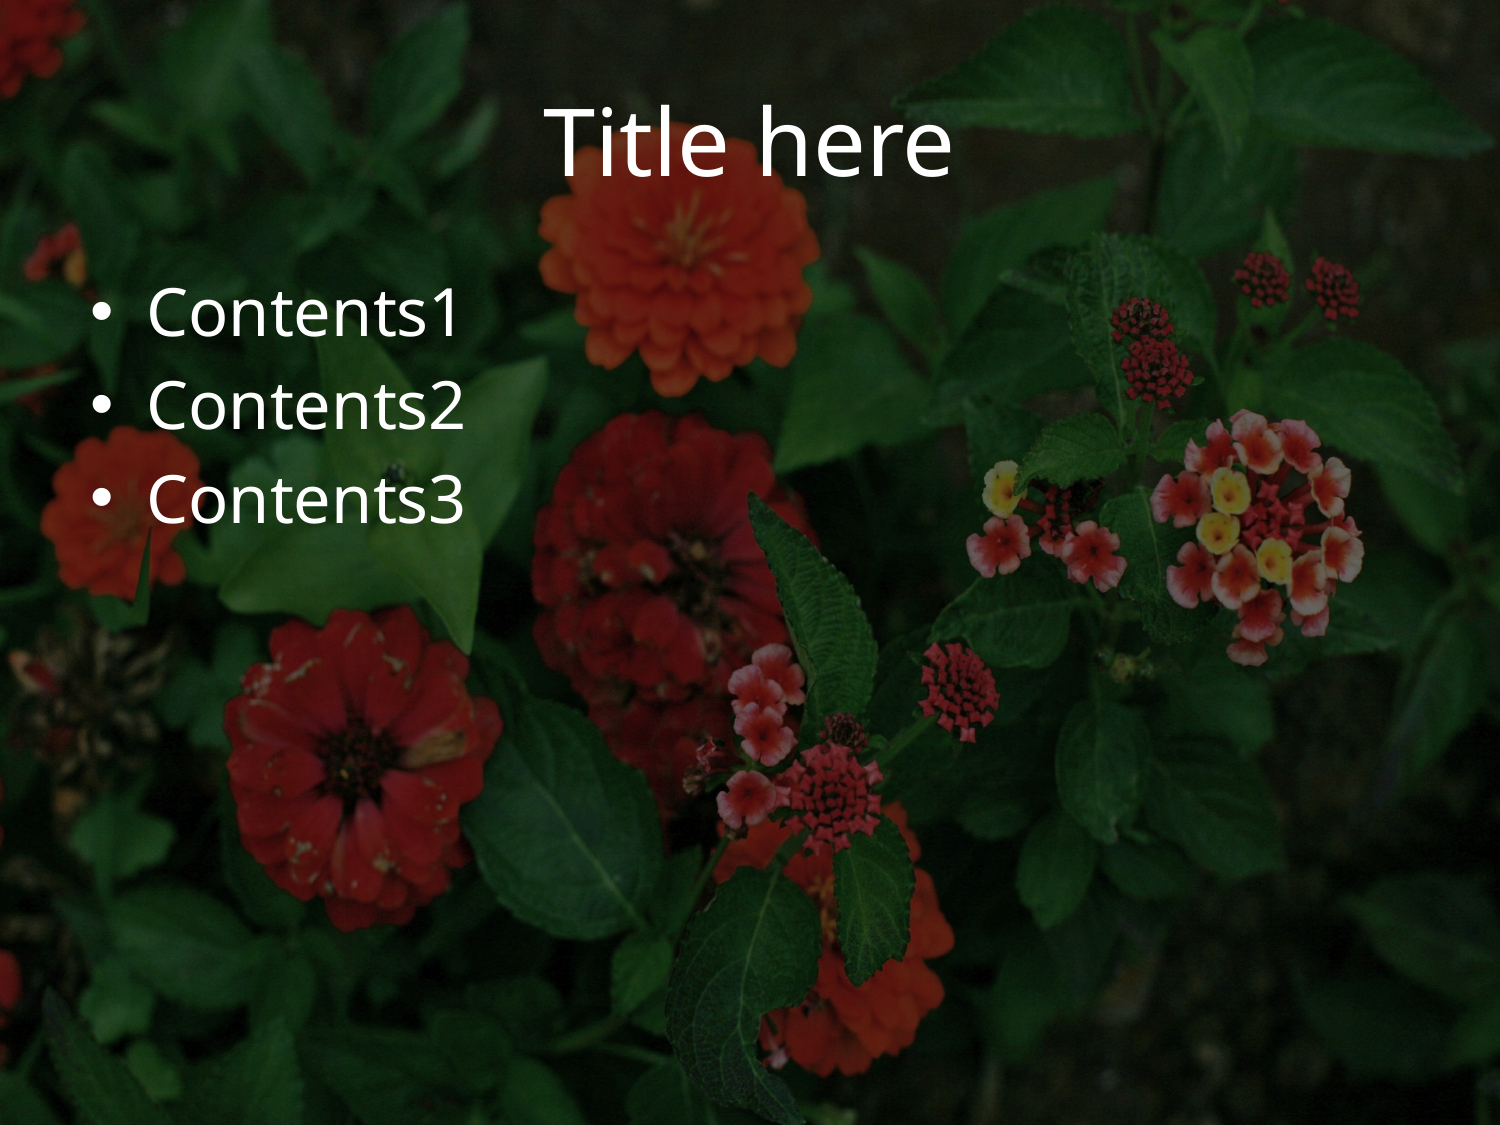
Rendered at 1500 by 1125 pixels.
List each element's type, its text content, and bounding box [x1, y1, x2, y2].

title Title here [75, 45, 1425, 233]
text_box [0, 0, 1500, 1125]
list Contents1 Contents2 Contents3 [75, 262, 1425, 1005]
